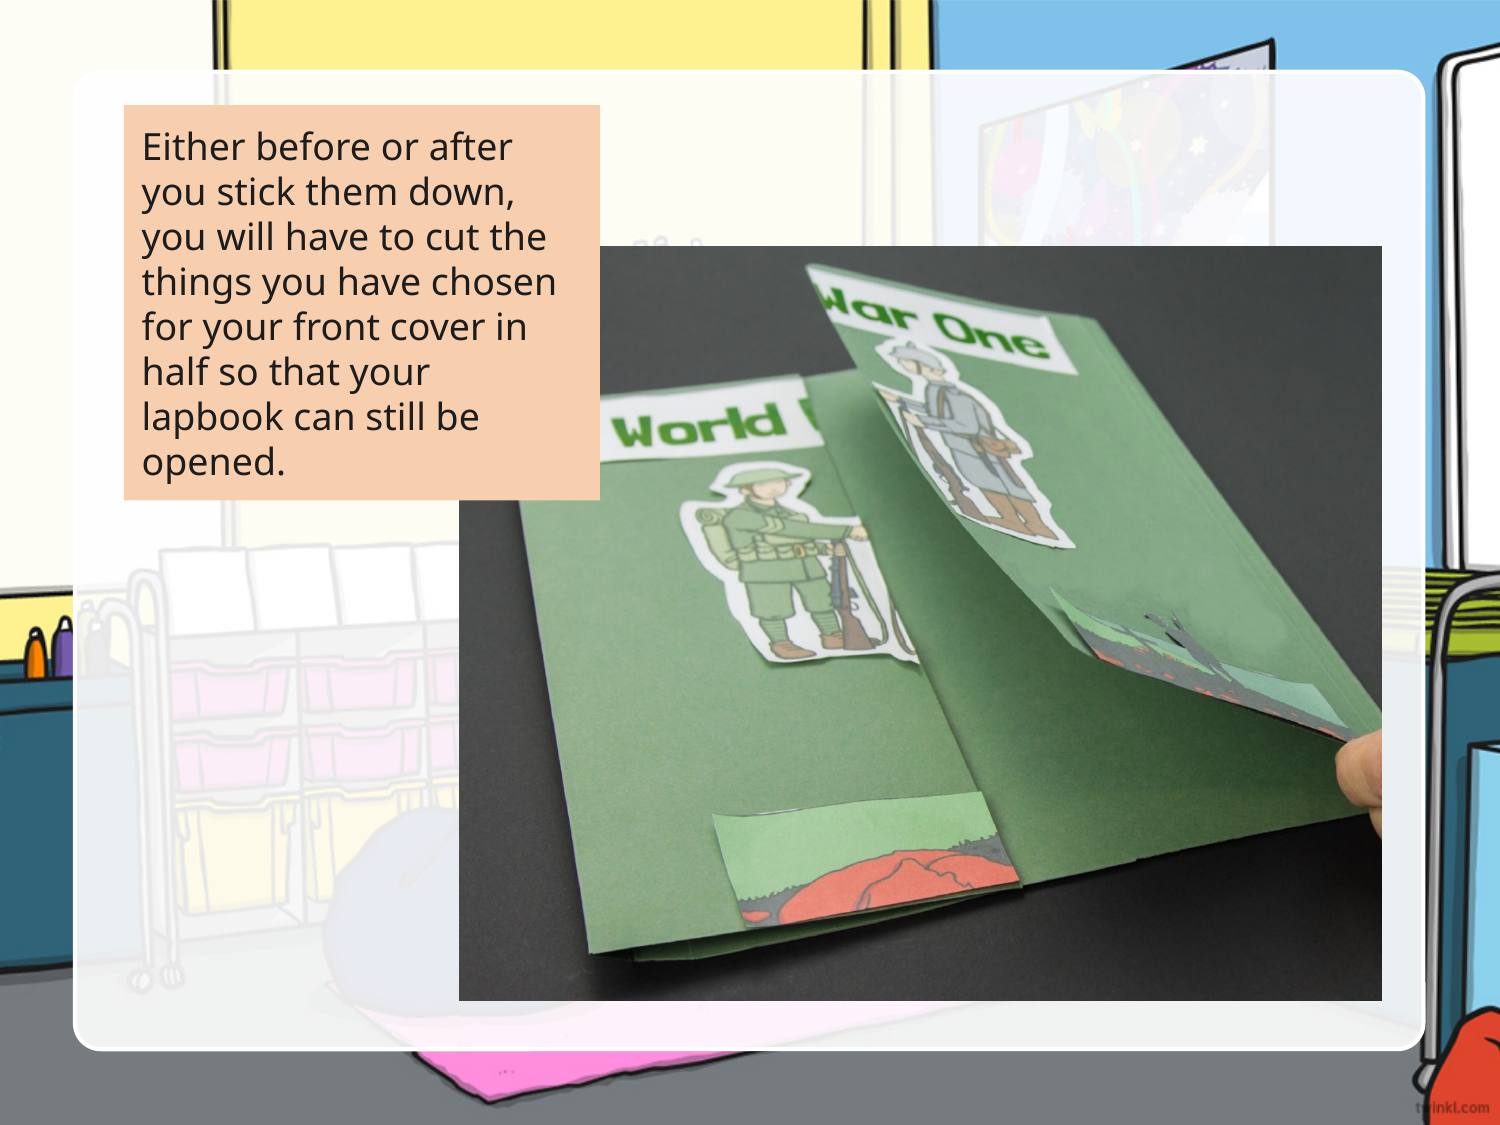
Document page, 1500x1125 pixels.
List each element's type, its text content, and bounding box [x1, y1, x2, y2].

picture [0, 0, 1500, 1125]
text_box Either before or after you stick them down, you will have to cut the things you have chosen for your front cover in half so that your lapbook can still be opened. [123, 104, 601, 502]
